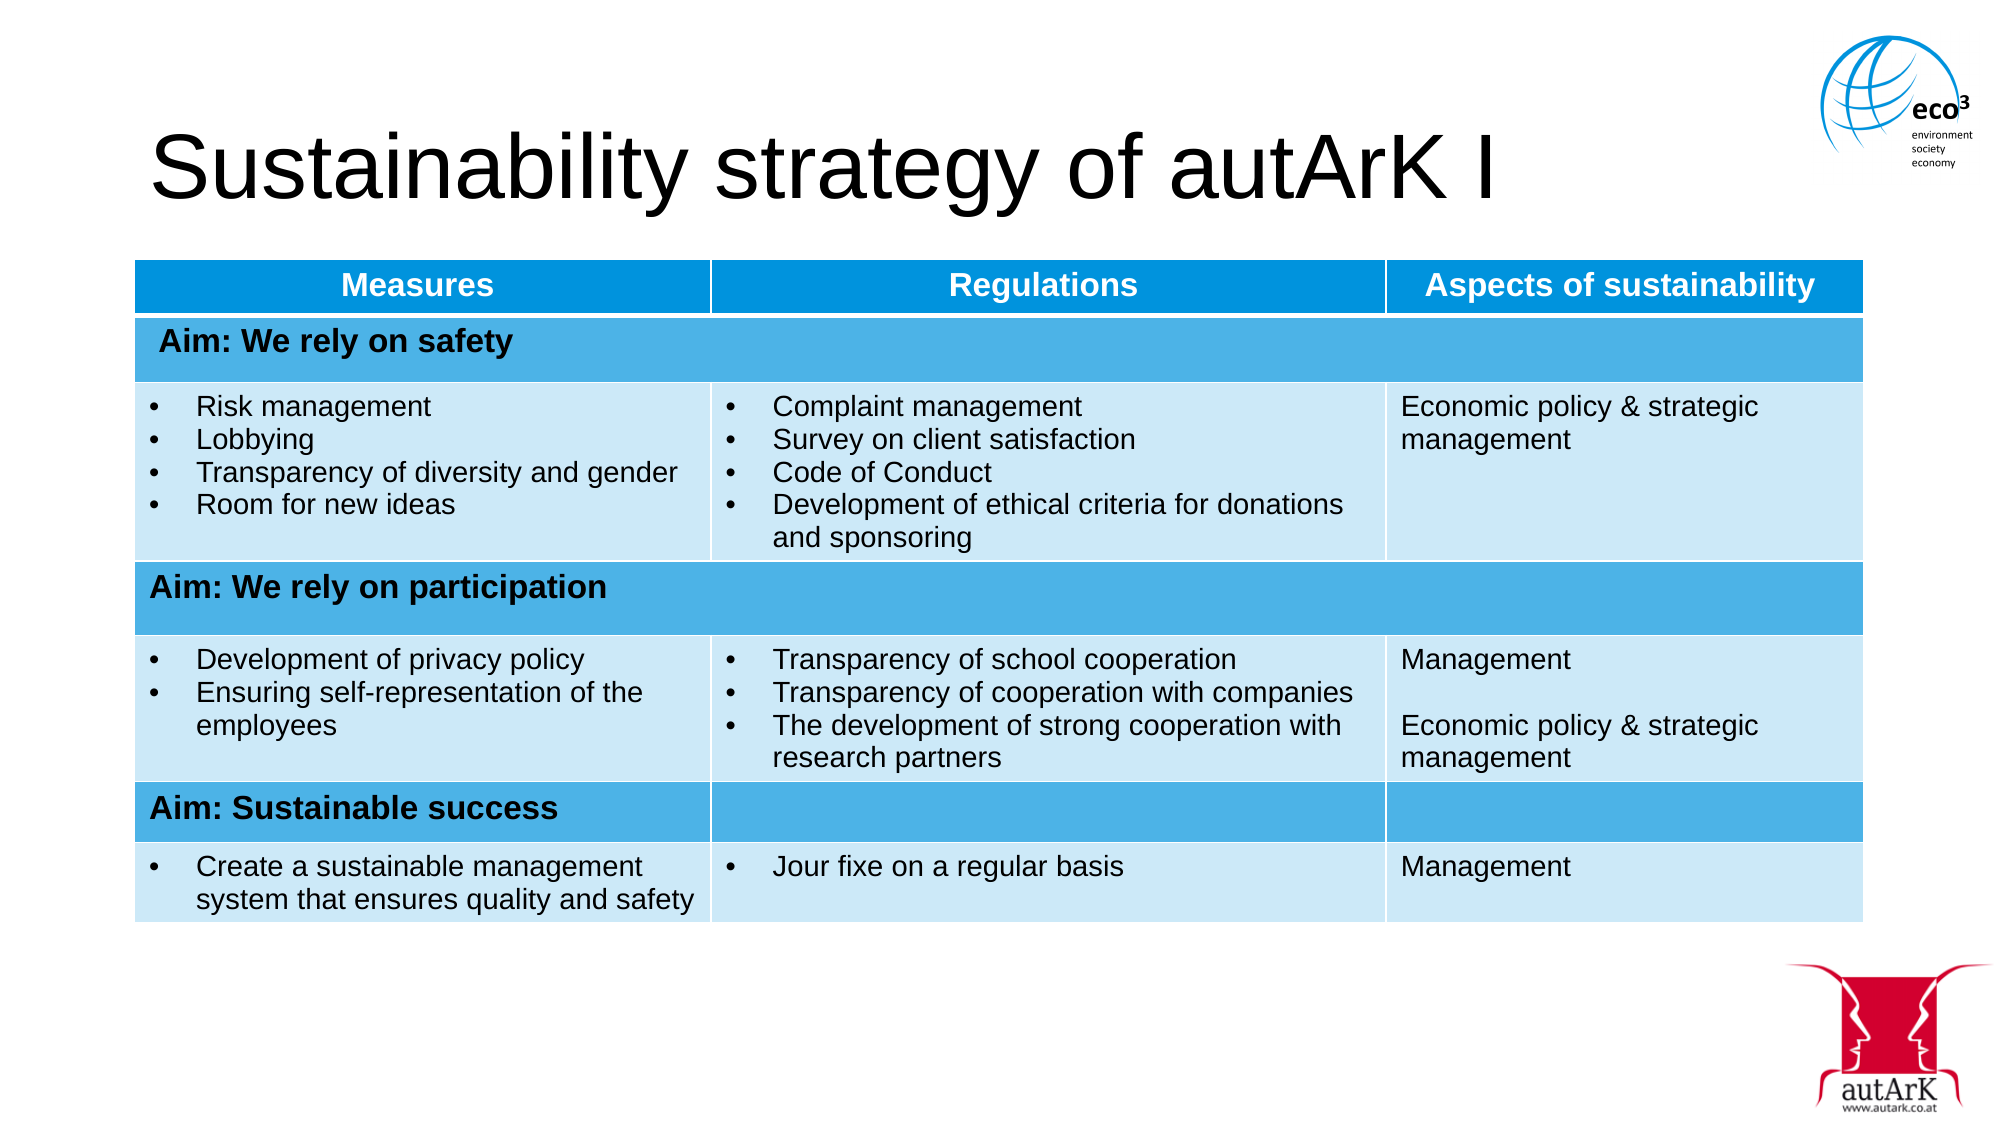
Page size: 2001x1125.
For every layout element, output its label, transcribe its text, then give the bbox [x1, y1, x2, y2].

table_cell Aim: We rely on safety [135, 318, 1863, 382]
table_cell Management Economic policy & strategic management [1387, 636, 1863, 781]
table_cell [1387, 782, 1863, 842]
picture [1781, 958, 1998, 1116]
table_header Measures [135, 260, 710, 313]
table_cell Risk management Lobbying Transparency of diversity and gender Room for new ideas [135, 383, 710, 560]
table_cell Complaint management Survey on client satisfaction Code of Conduct Development of ethical criteria for donations and sponsoring [712, 383, 1385, 560]
table_cell Transparency of school cooperation Transparency of cooperation with companies The development of strong cooperation with research partners [712, 636, 1385, 781]
title Sustainability strategy of autArK I [134, 59, 1739, 258]
table_cell Development of privacy policy Ensuring self-representation of the employees [135, 636, 710, 781]
table_cell Management [1387, 843, 1863, 922]
table_header Aspects of sustainability [1387, 260, 1863, 313]
table_cell Aim: Sustainable success [135, 782, 710, 842]
table_cell [712, 782, 1385, 842]
table_cell Aim: We rely on participation [135, 562, 1863, 635]
table_cell Create a sustainable management system that ensures quality and safety [135, 843, 710, 922]
table_header Regulations [712, 260, 1385, 313]
table_cell Jour fixe on a regular basis [712, 843, 1385, 922]
table_cell Economic policy & strategic management [1387, 383, 1863, 560]
